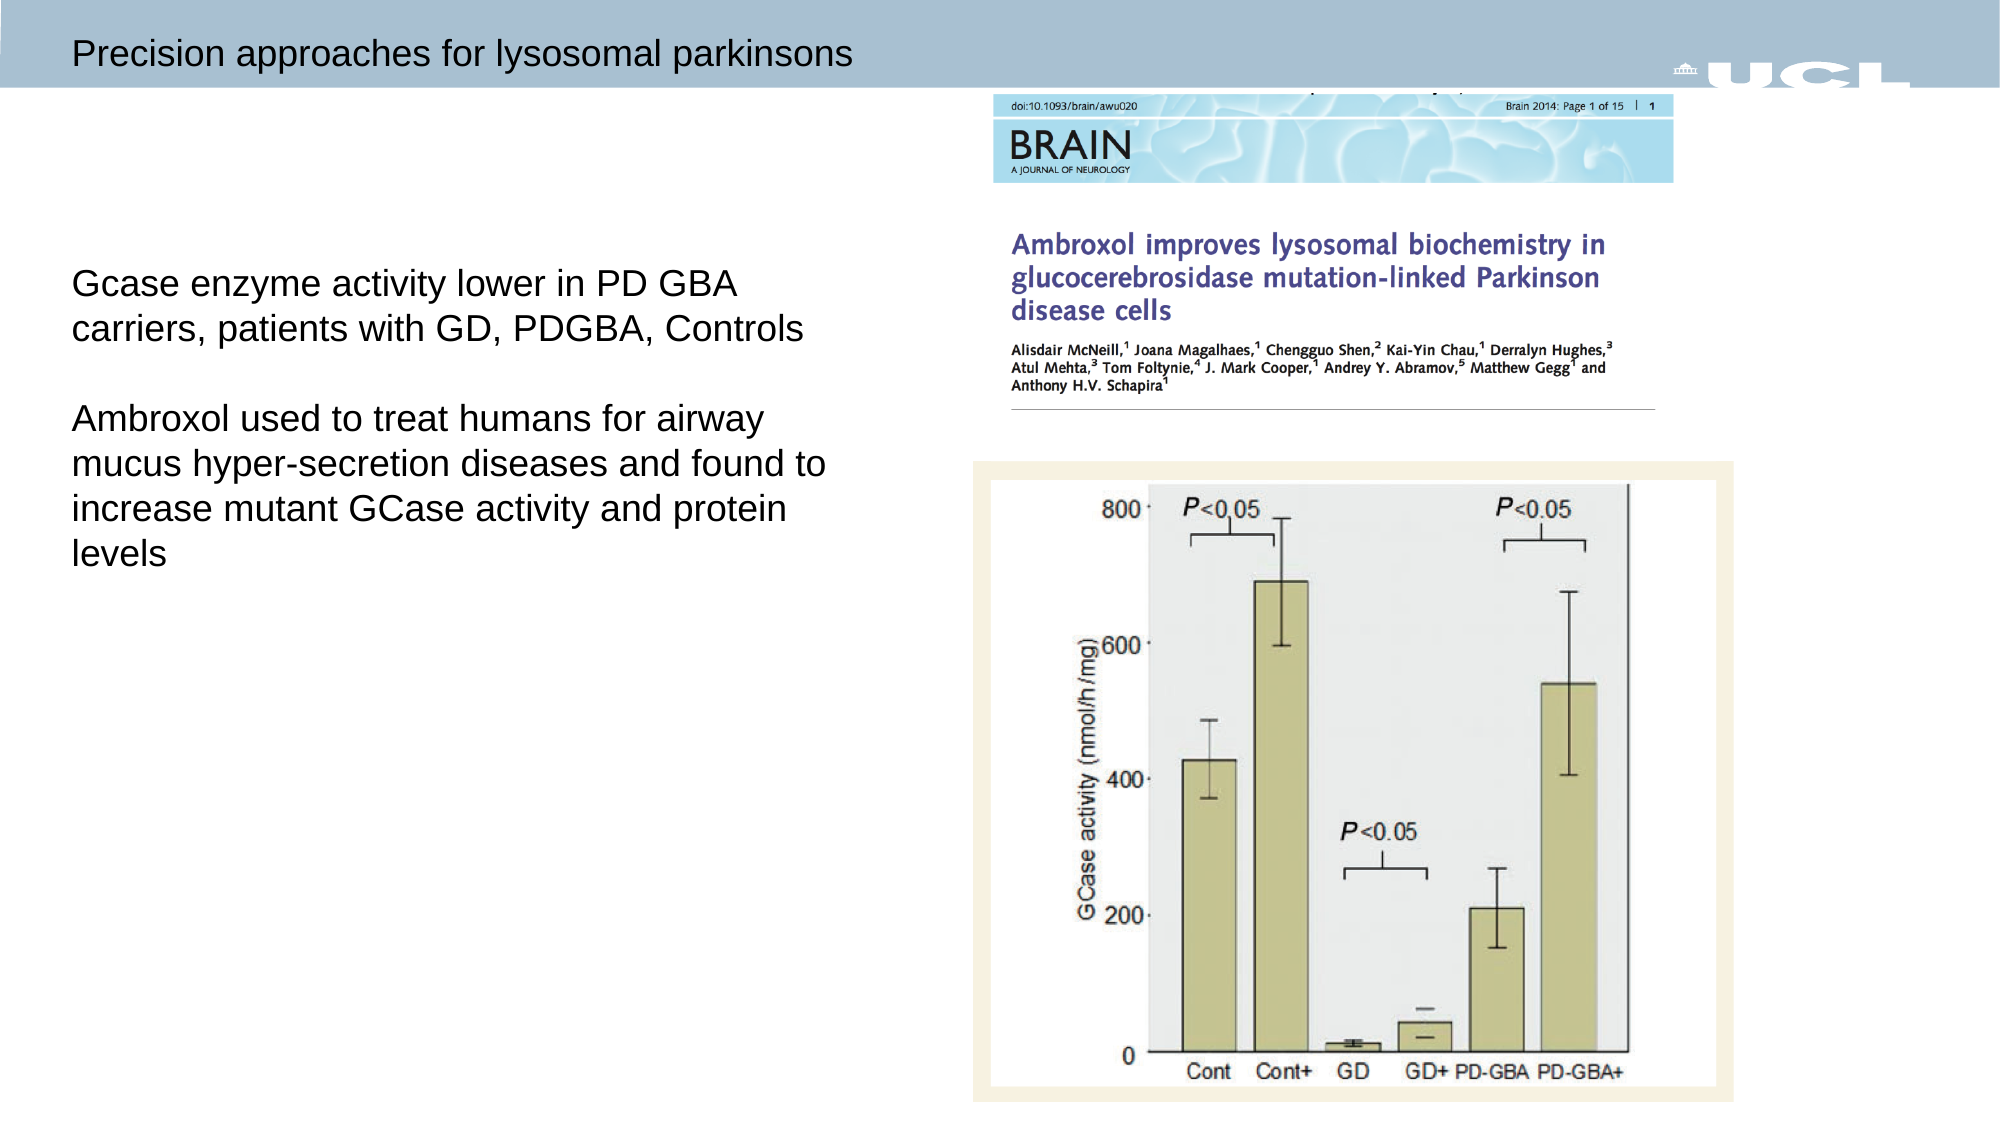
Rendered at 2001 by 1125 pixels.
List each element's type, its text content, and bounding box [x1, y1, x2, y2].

picture [972, 456, 1734, 1102]
text_box Gcase enzyme activity lower in PD GBA carriers, patients with GD, PDGBA, Controls Ambroxol used to treat humans for airway mucus hyper-secretion diseases and found to increase mutant GCase activity and protein levels [56, 251, 875, 582]
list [986, 0, 1678, 454]
text_box Precision approaches for lysosomal parkinsons [56, 21, 981, 82]
